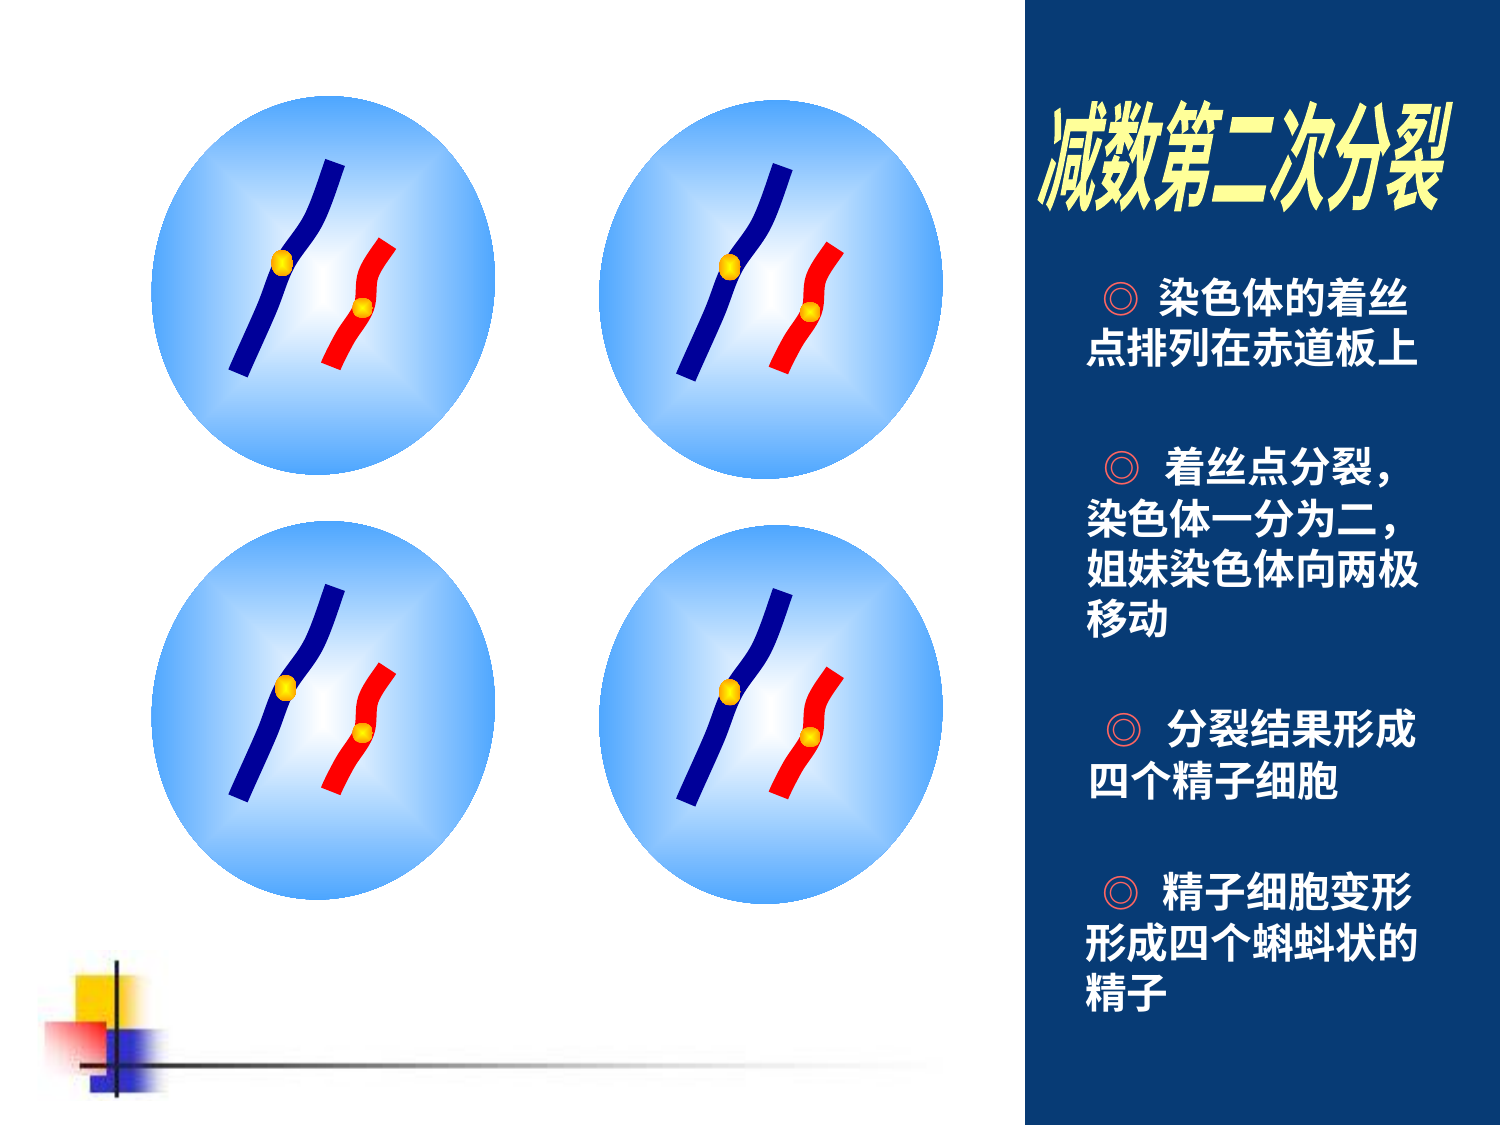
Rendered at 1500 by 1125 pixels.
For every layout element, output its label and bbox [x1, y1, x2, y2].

text_box [599, 525, 943, 904]
text_box [1386, 103, 1445, 211]
text_box [1071, 425, 1436, 650]
text_box [1054, 107, 1062, 145]
text_box [1070, 849, 1435, 1025]
text_box [1037, 157, 1057, 205]
text_box [1095, 100, 1164, 212]
text_box [1327, 102, 1391, 212]
text_box [1269, 154, 1292, 201]
text_box [1229, 117, 1275, 133]
text_box [151, 521, 495, 900]
text_box [151, 96, 495, 475]
text_box [1428, 106, 1441, 143]
text_box [1430, 101, 1453, 159]
text_box [1070, 264, 1435, 380]
text_box [1074, 687, 1433, 813]
text_box [1290, 100, 1336, 159]
text_box [1045, 101, 1107, 212]
text_box [1280, 136, 1324, 213]
text_box [1154, 99, 1224, 212]
picture [37, 950, 1013, 1101]
text_box [599, 100, 943, 479]
text_box [1211, 185, 1267, 202]
text_box [1283, 108, 1299, 137]
